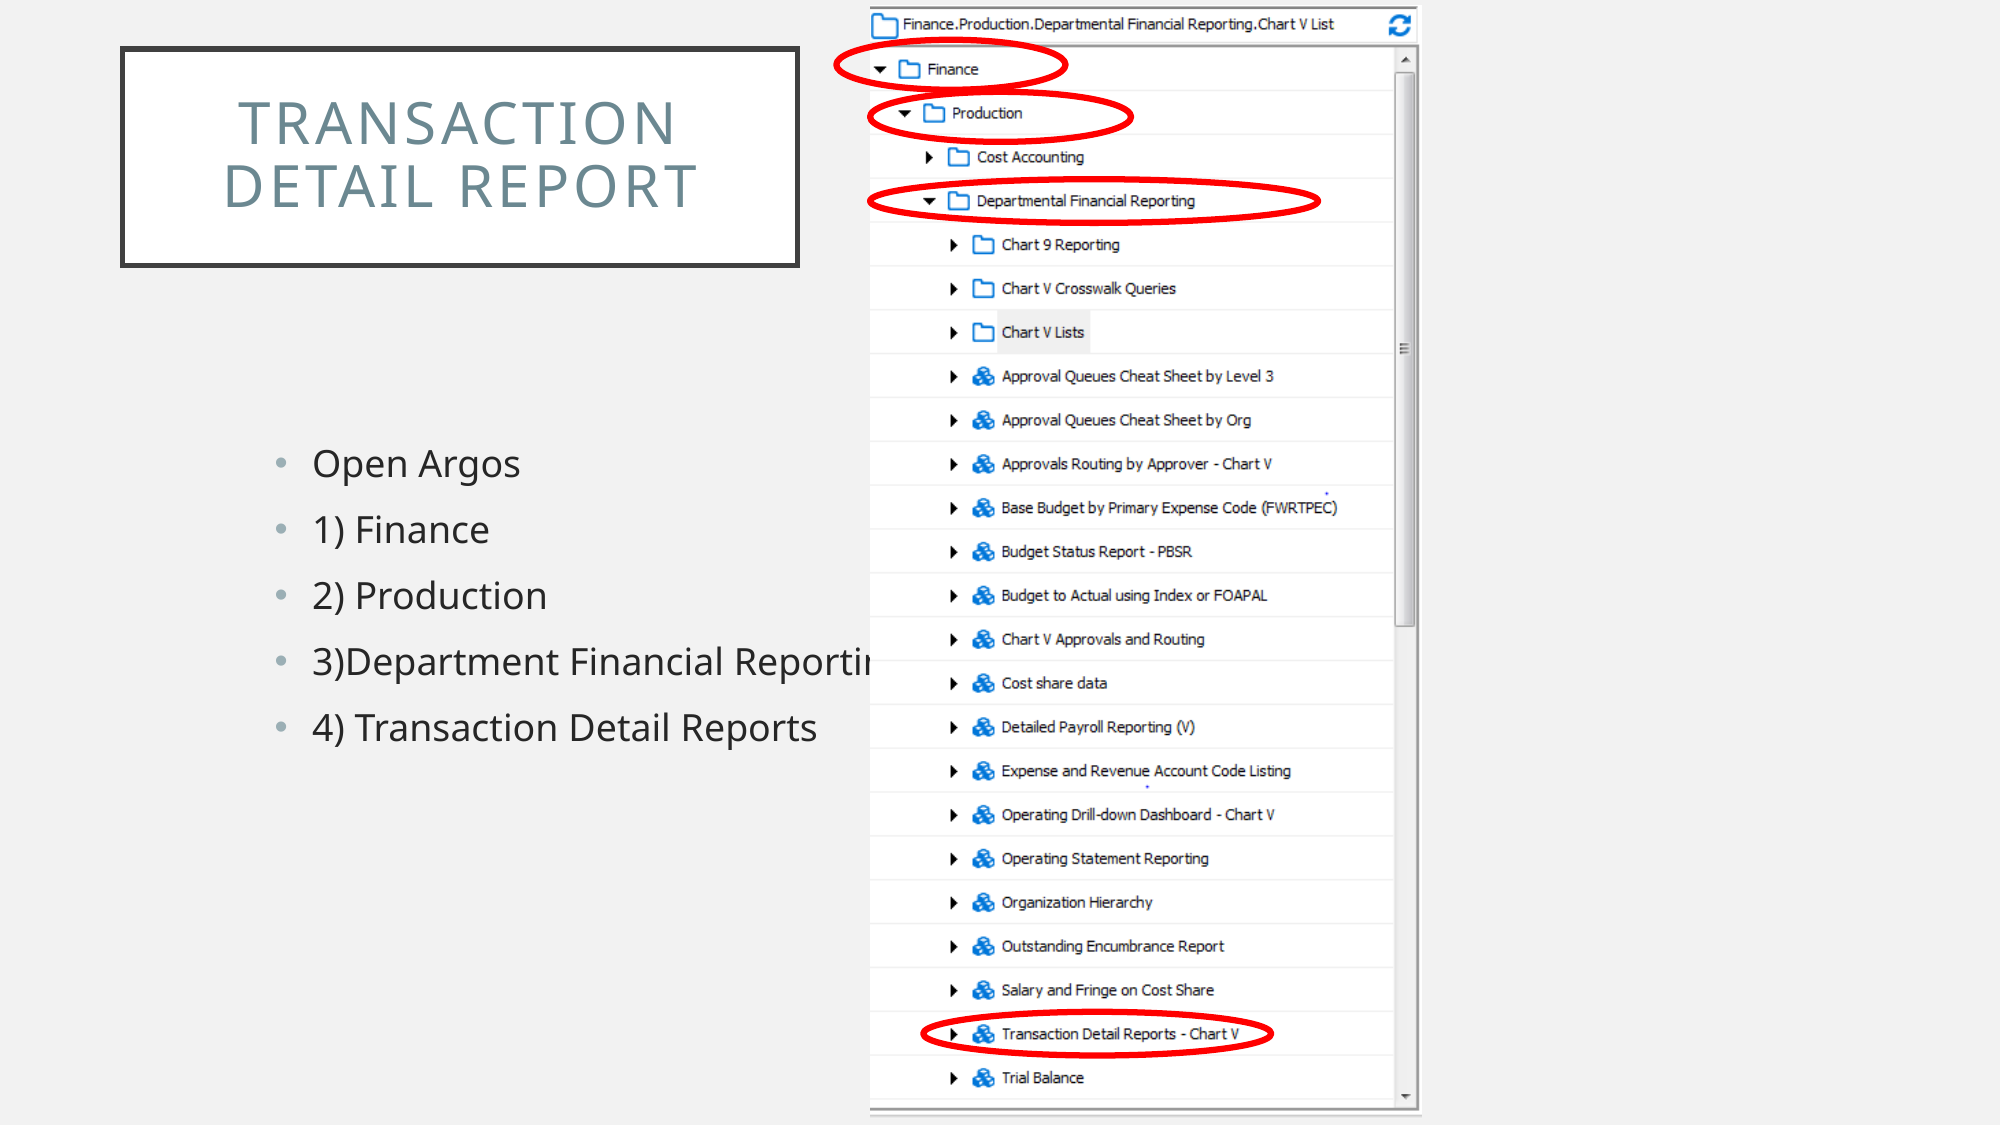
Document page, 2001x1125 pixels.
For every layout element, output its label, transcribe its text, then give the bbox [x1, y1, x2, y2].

title Transaction detail report [120, 46, 800, 268]
list Open Argos 1) Finance 2) Production 3)Department Financial Reporting 4) Transaction Detail Reports [259, 432, 870, 942]
text_box [835, 45, 870, 84]
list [870, 5, 1422, 1119]
